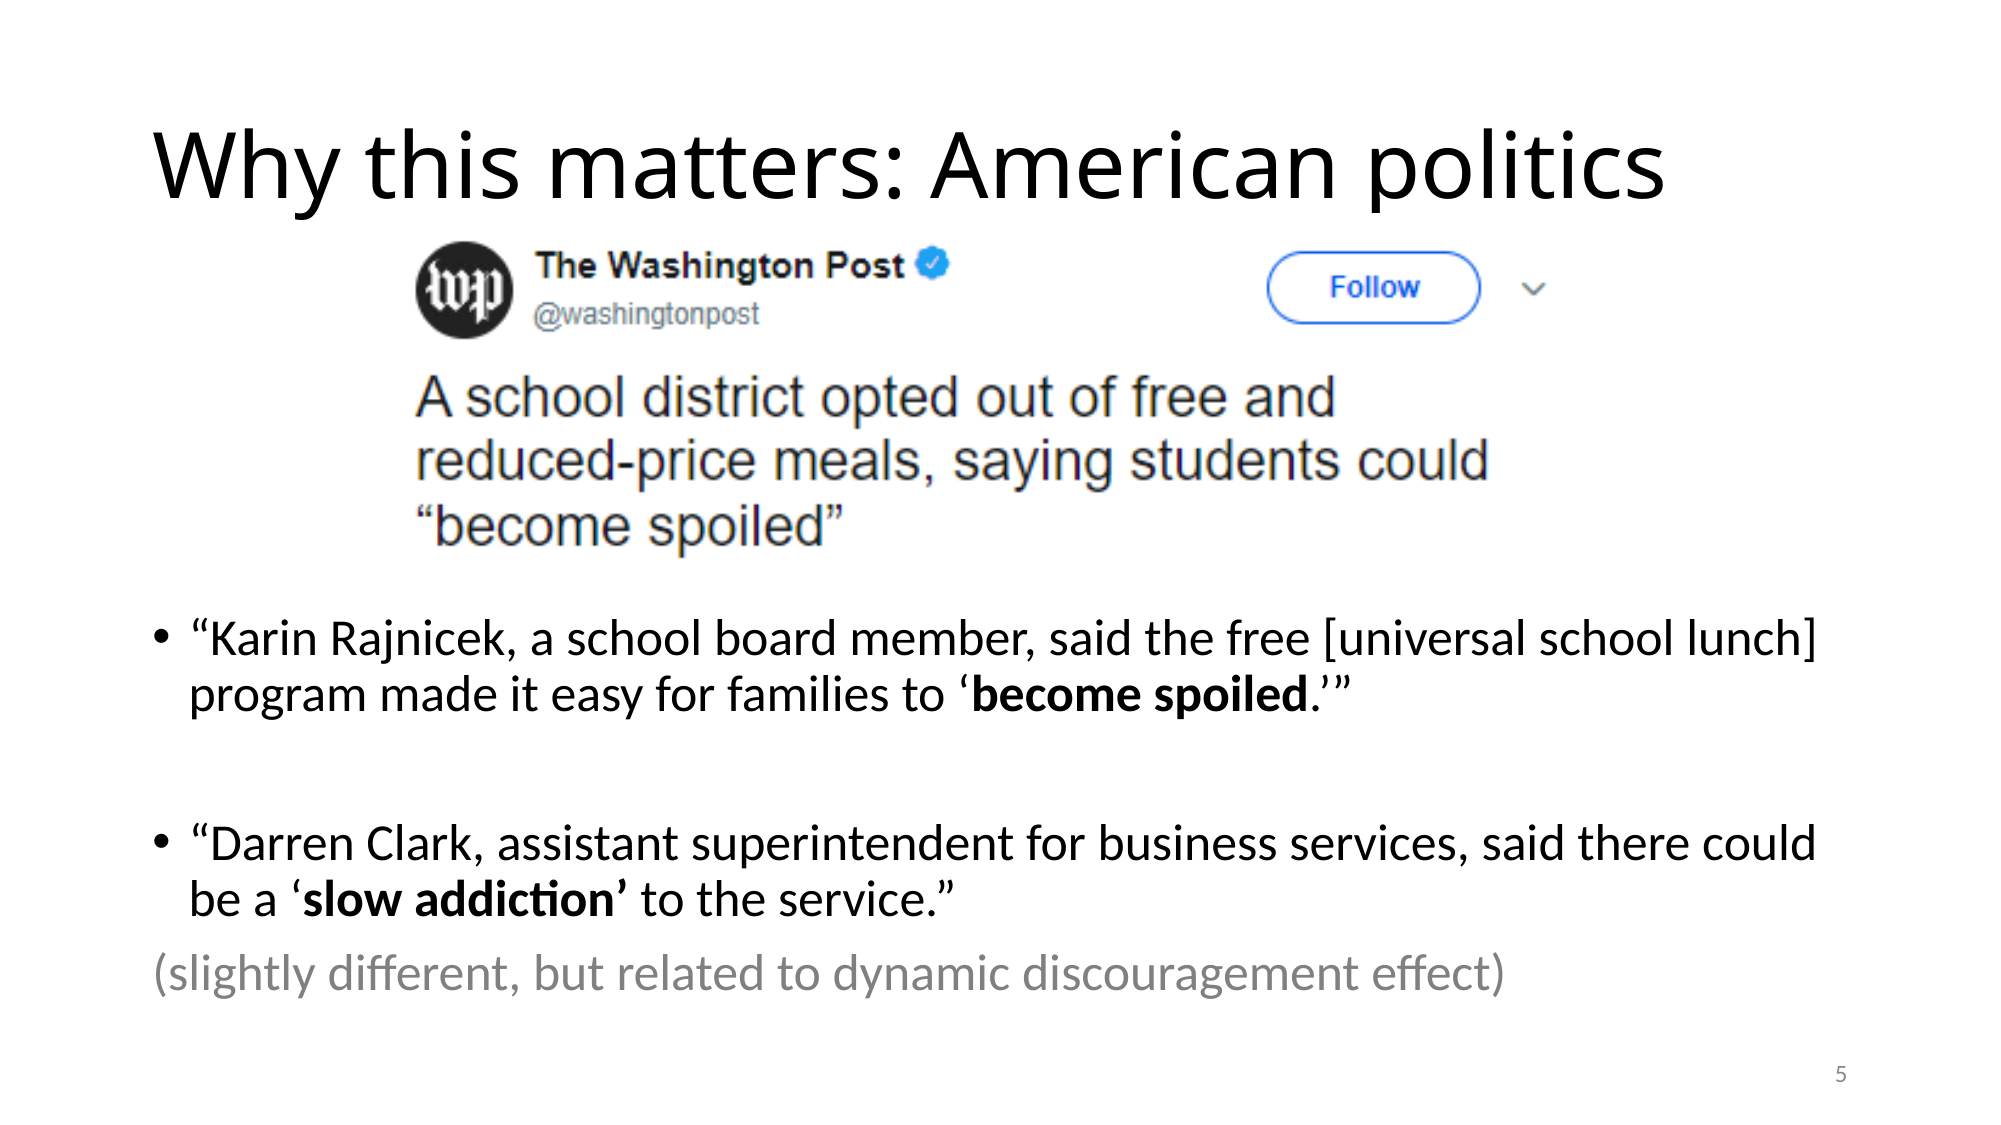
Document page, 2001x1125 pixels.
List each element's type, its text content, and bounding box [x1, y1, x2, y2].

title Why this matters: American politics [137, 59, 1863, 278]
picture [346, 213, 1613, 578]
list “Karin Rajnicek, a school board member, said the free [universal school lunch] program made it easy for families to ‘become spoiled.’” “Darren Clark, assistant superintendent for business services, said there could be a ‘slow addiction’ to the service.” (slightly different, but related to dynamic discouragement effect) [137, 299, 1863, 1014]
slide_number 5 [1412, 1042, 1863, 1103]
